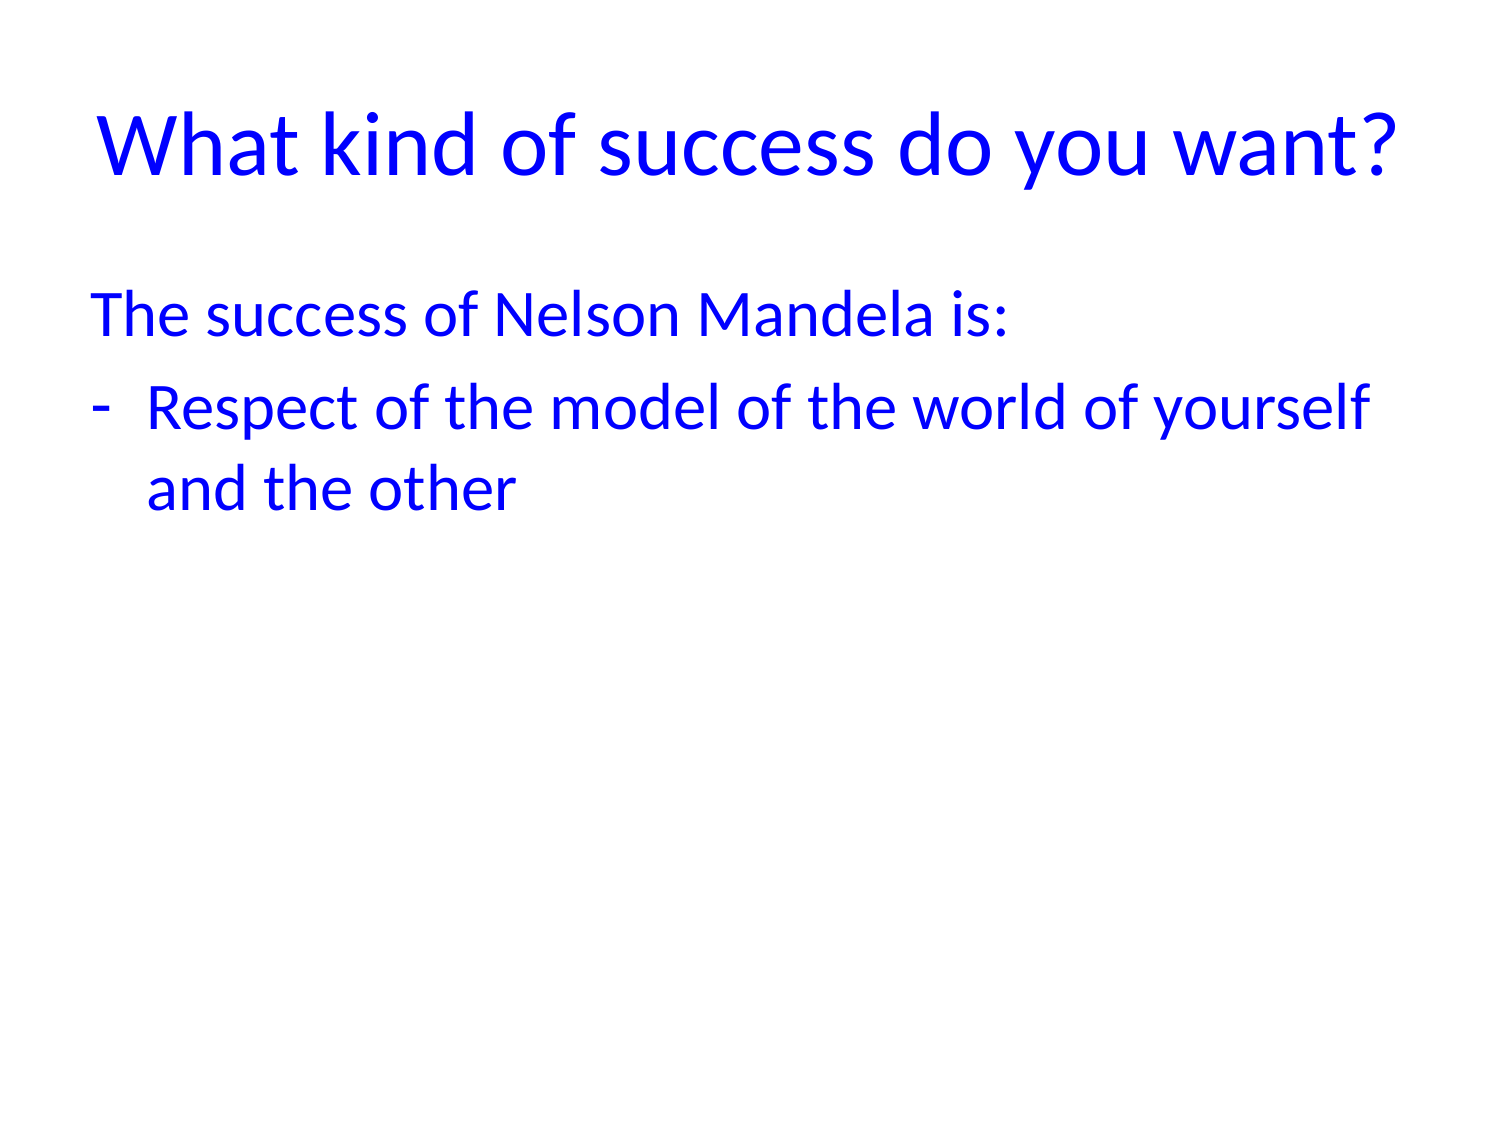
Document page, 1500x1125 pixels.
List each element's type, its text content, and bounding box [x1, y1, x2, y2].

title What kind of success do you want? [75, 45, 1425, 233]
list The success of Nelson Mandela is: Respect of the model of the world of yourself and the other [75, 262, 1425, 1005]
